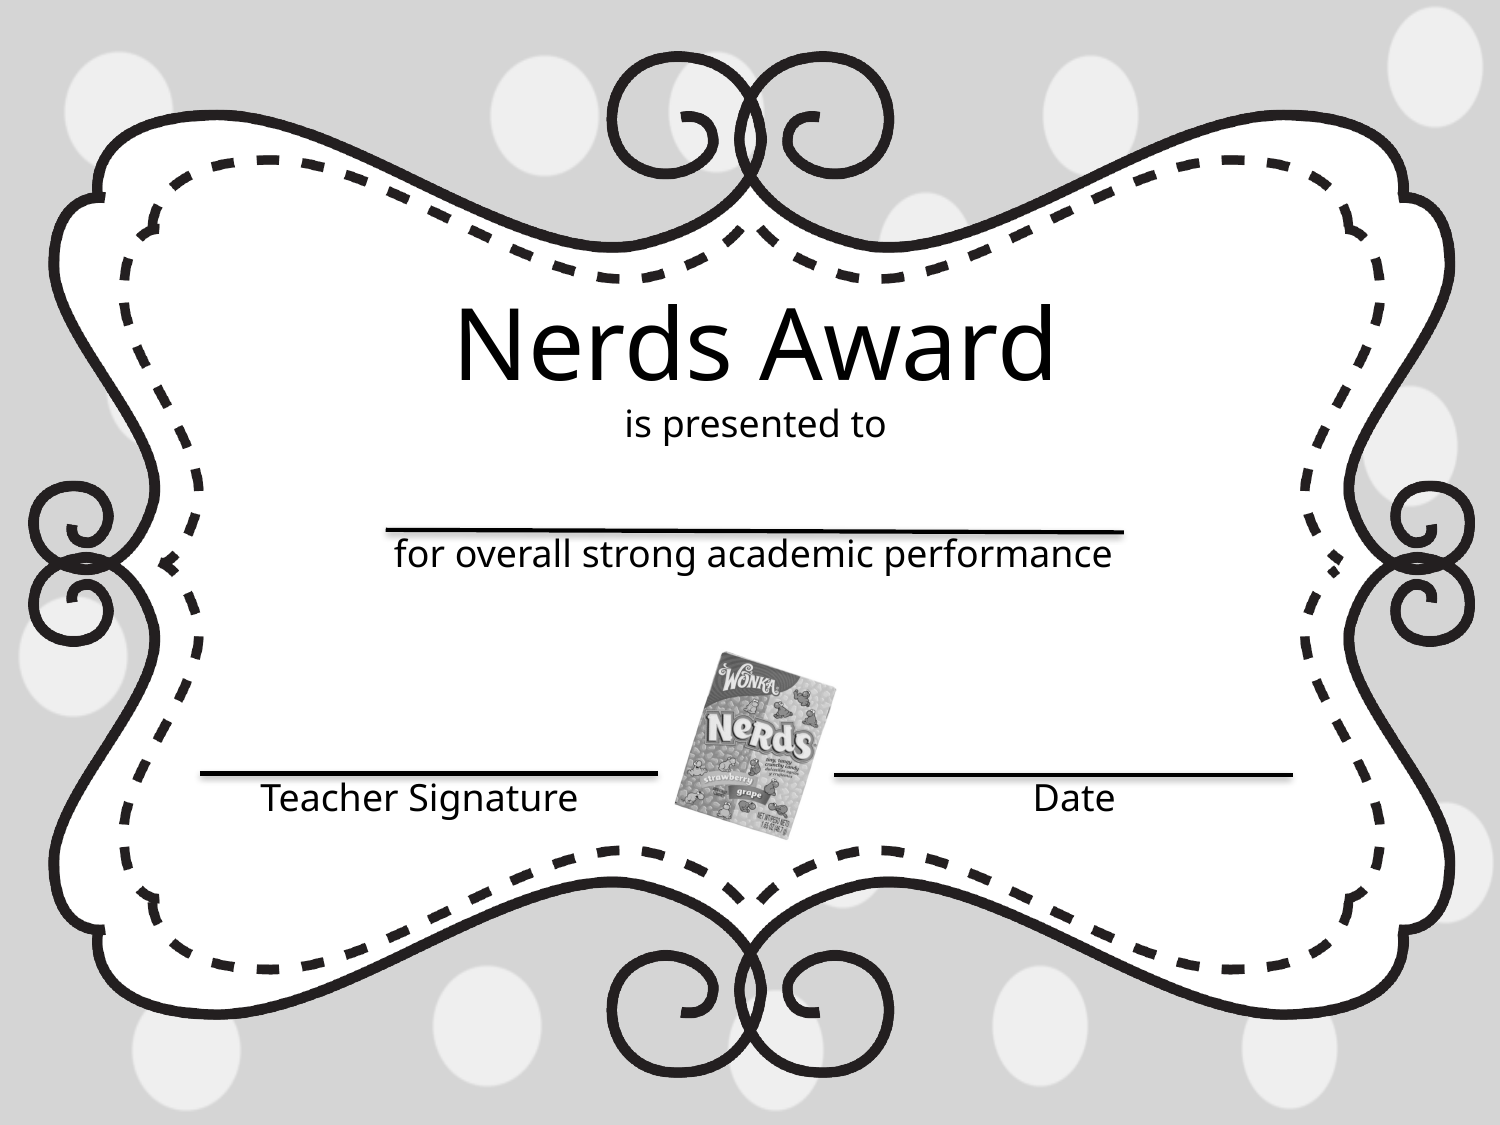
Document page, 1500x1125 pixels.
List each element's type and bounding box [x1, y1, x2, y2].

picture [0, 0, 1500, 1125]
text_box [385, 529, 1125, 533]
